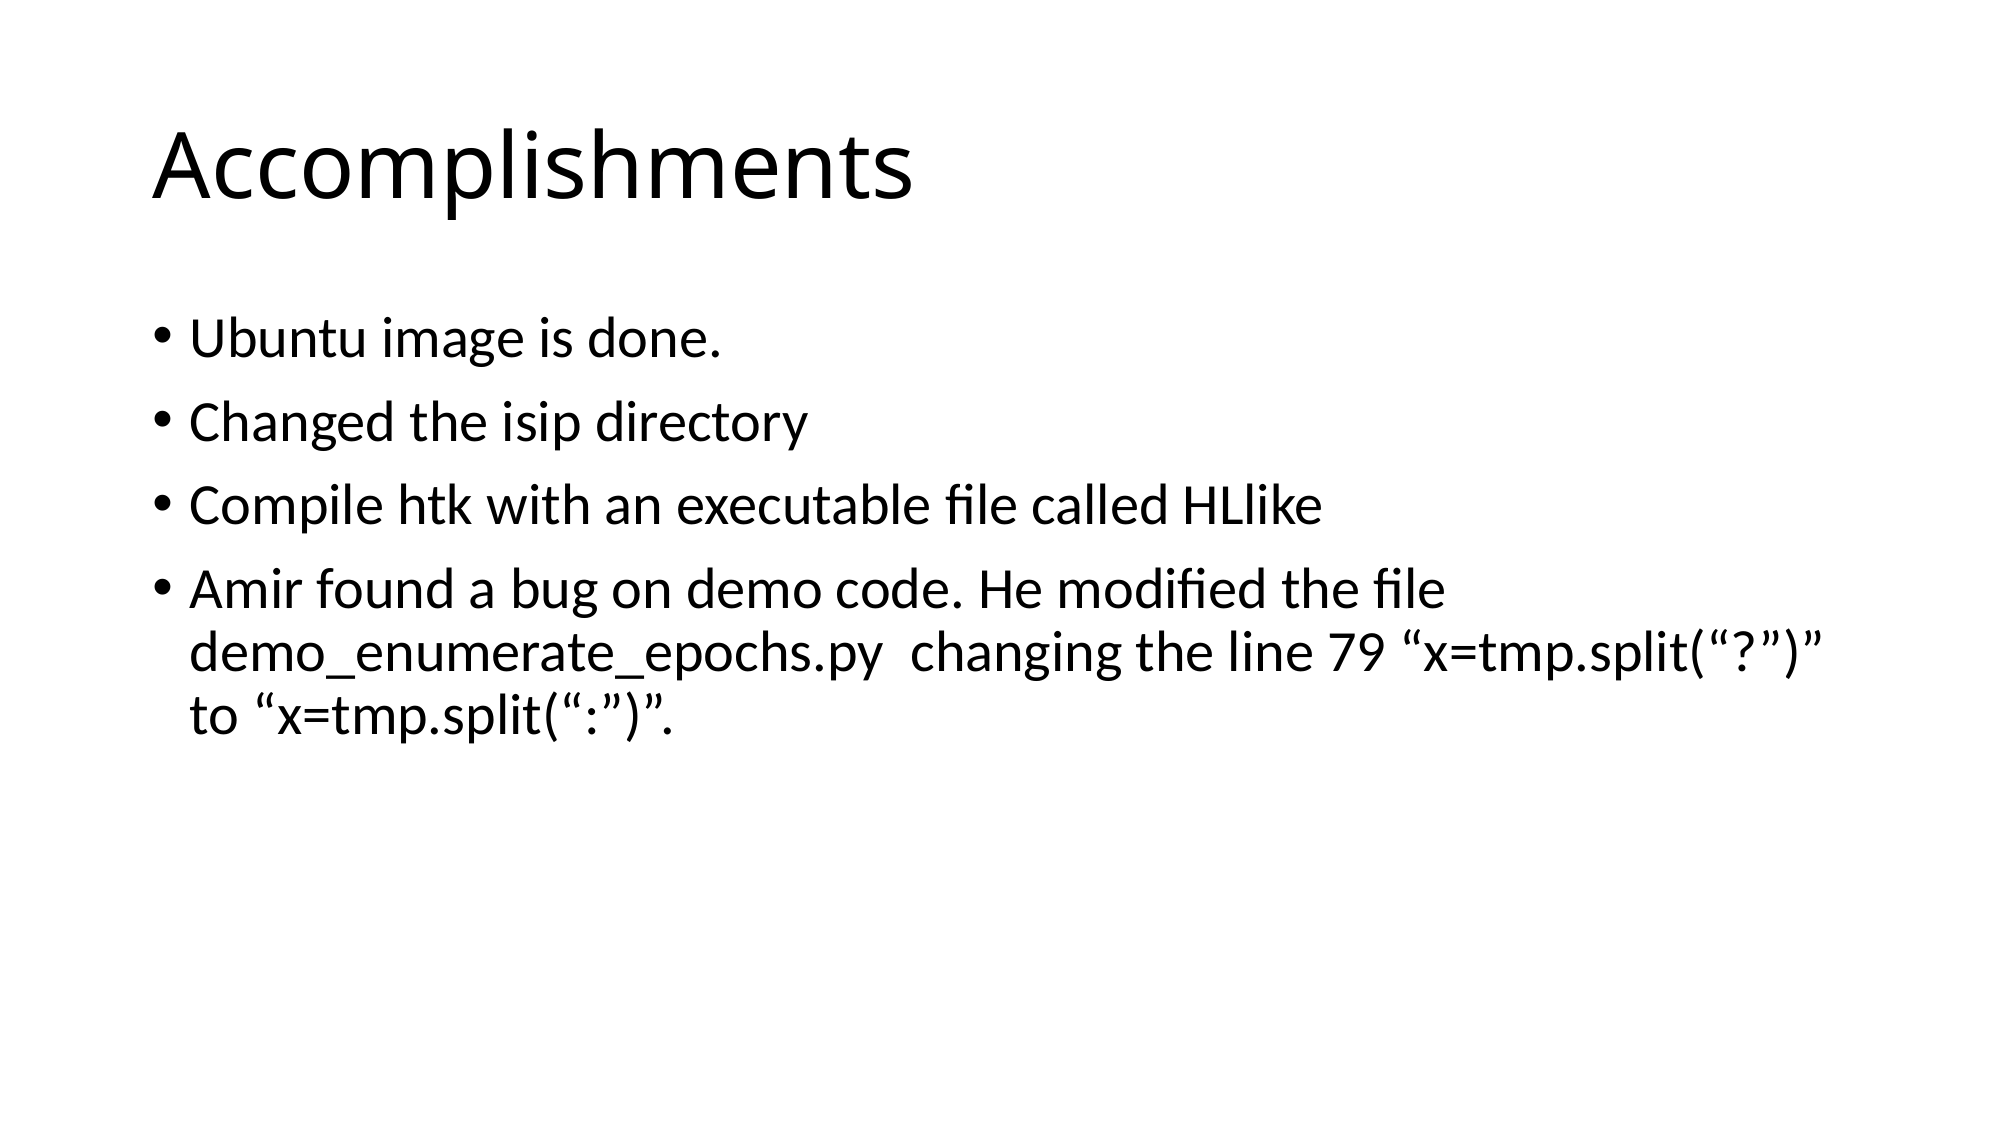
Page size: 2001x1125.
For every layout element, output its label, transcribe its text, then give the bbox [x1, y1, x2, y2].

title Accomplishments [137, 59, 1863, 278]
list Ubuntu image is done. Changed the isip directory Compile htk with an executable file called HLlike Amir found a bug on demo code. He modified the file demo_enumerate_epochs.py changing the line 79 “x=tmp.split(“?”)” to “x=tmp.split(“:”)”. [137, 299, 1863, 1014]
